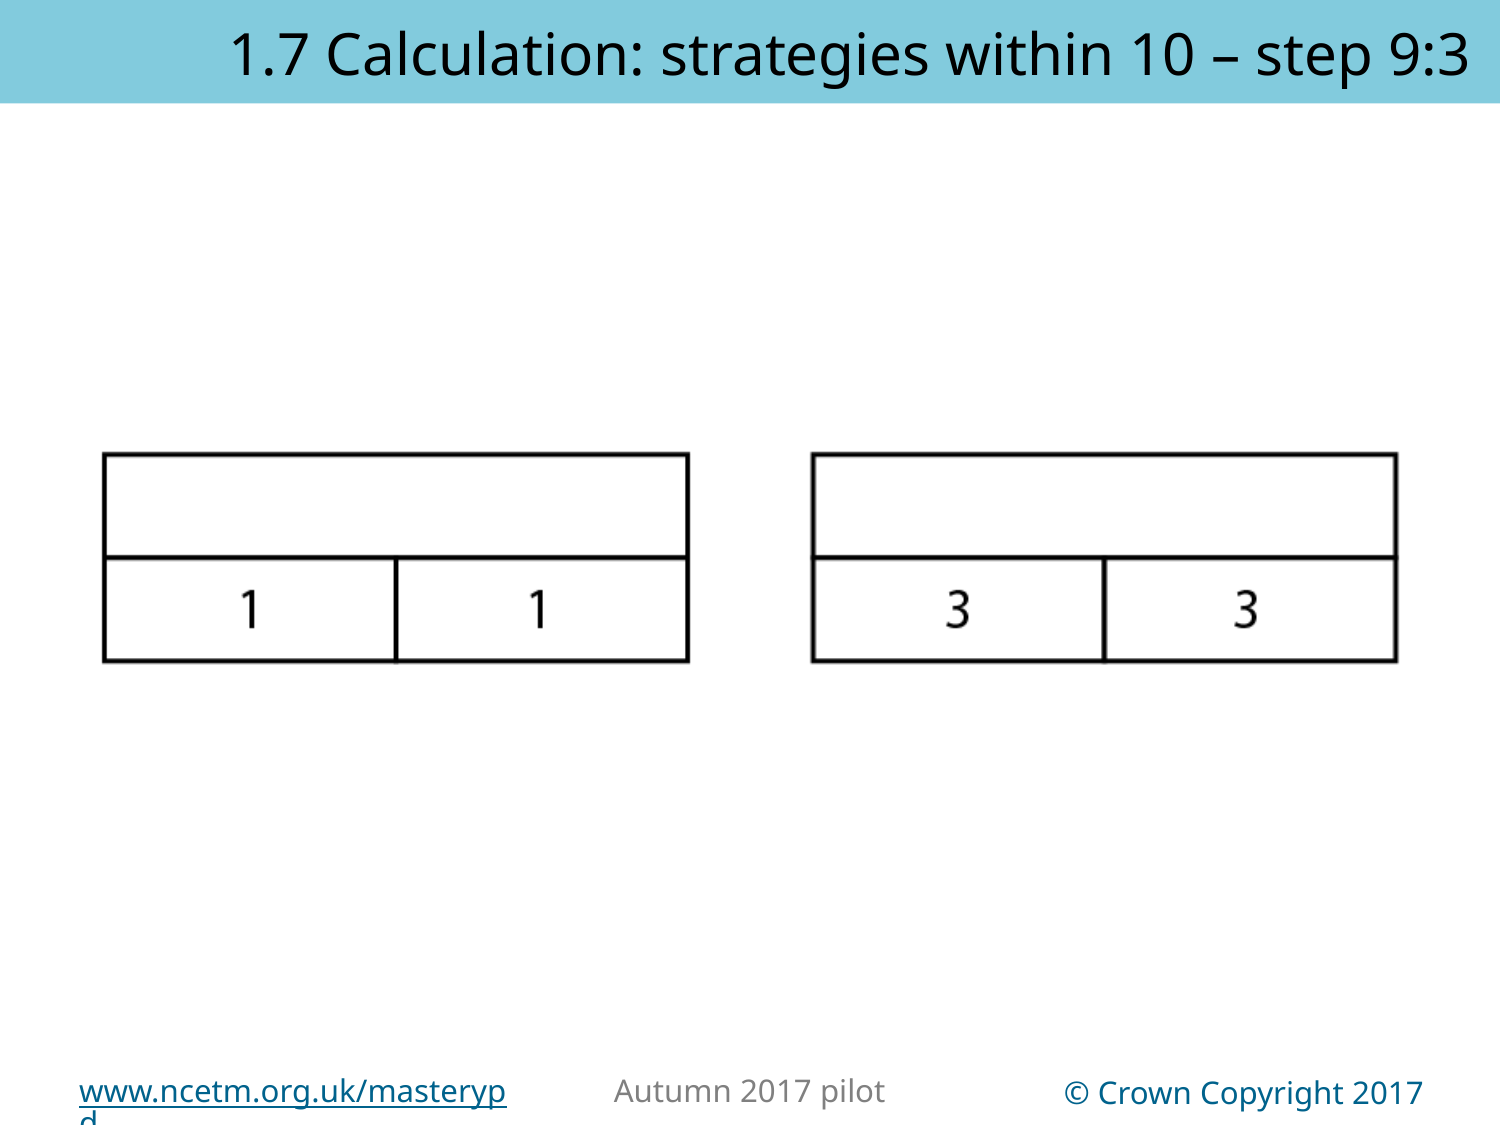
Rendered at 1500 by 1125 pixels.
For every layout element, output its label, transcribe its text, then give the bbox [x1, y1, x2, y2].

picture [96, 414, 703, 711]
list 1.7 Calculation: strategies within 10 – step 9:3 [0, 0, 1500, 104]
picture [785, 414, 1424, 711]
